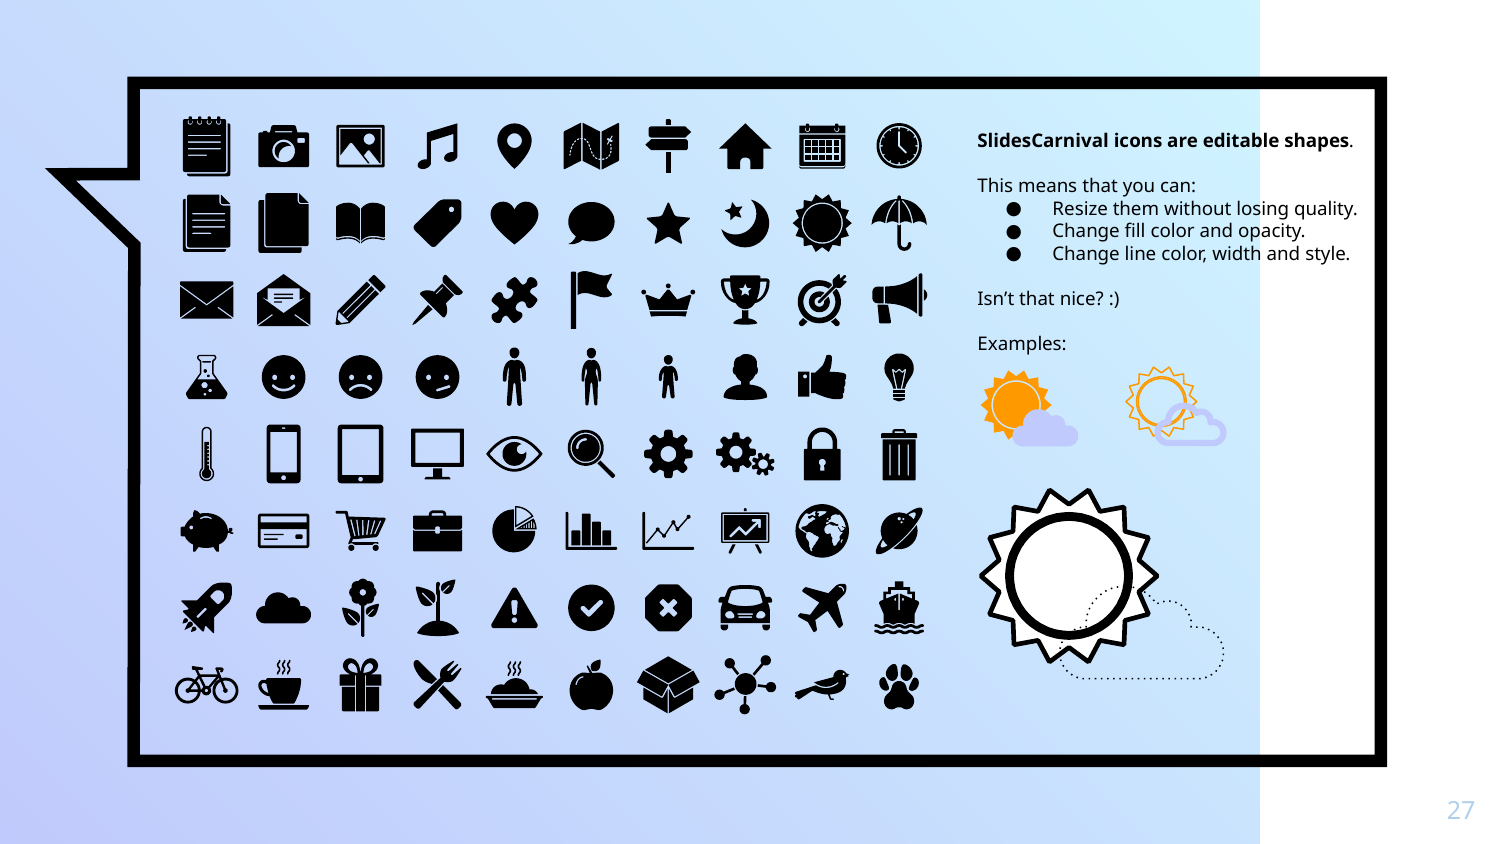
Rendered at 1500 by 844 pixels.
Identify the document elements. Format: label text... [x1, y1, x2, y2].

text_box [335, 274, 386, 326]
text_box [182, 116, 231, 177]
text_box [497, 123, 532, 169]
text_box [182, 194, 231, 253]
text_box [646, 202, 690, 244]
text_box [491, 587, 538, 629]
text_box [256, 273, 311, 327]
text_box [266, 424, 301, 484]
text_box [492, 505, 537, 553]
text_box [336, 124, 386, 168]
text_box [413, 659, 462, 710]
slide_number ‹#› [1400, 779, 1491, 844]
text_box [795, 669, 850, 700]
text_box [658, 354, 679, 399]
text_box [415, 355, 460, 399]
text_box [636, 656, 700, 714]
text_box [185, 354, 228, 400]
text_box [337, 424, 384, 484]
text_box [338, 355, 383, 399]
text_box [884, 353, 915, 402]
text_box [341, 578, 380, 638]
text_box [1200, 411, 1224, 443]
text_box [261, 355, 306, 399]
text_box [795, 504, 849, 558]
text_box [641, 283, 696, 317]
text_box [569, 659, 614, 711]
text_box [875, 507, 923, 555]
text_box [258, 192, 309, 254]
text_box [980, 370, 1052, 440]
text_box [415, 579, 460, 637]
text_box [1053, 415, 1079, 447]
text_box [879, 663, 920, 710]
text_box [644, 429, 693, 479]
text_box [798, 583, 847, 633]
text_box [803, 427, 841, 481]
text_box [581, 347, 602, 406]
text_box [568, 584, 615, 632]
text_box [567, 429, 616, 479]
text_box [871, 195, 928, 252]
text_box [642, 511, 695, 551]
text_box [502, 347, 527, 406]
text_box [179, 281, 234, 319]
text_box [335, 510, 386, 552]
text_box [645, 584, 692, 632]
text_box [257, 513, 310, 549]
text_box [258, 124, 310, 168]
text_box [335, 202, 386, 244]
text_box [485, 661, 544, 709]
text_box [645, 118, 692, 174]
text_box [417, 123, 458, 170]
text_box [797, 273, 847, 327]
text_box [198, 426, 215, 482]
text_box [485, 435, 543, 472]
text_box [721, 199, 770, 248]
text_box SlidesCarnival icons are editable shapes. This means that you can: Resize them without losing quality. Change fill color and opacity. Change line color, width and style. Isn’t that nice? :) Examples: [962, 113, 1386, 335]
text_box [412, 510, 463, 552]
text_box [570, 270, 613, 330]
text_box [874, 581, 925, 635]
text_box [876, 122, 923, 169]
text_box [568, 202, 615, 245]
text_box [723, 354, 768, 401]
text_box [339, 657, 382, 712]
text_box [258, 659, 310, 710]
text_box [563, 122, 620, 170]
text_box [719, 123, 772, 170]
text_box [872, 273, 928, 324]
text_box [720, 507, 770, 554]
text_box [490, 201, 539, 245]
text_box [797, 354, 847, 400]
text_box [180, 510, 234, 552]
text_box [792, 194, 853, 253]
text_box [174, 666, 239, 704]
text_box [410, 428, 465, 480]
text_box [715, 432, 775, 476]
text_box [181, 582, 233, 634]
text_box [412, 274, 463, 326]
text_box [565, 511, 618, 551]
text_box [880, 428, 918, 481]
text_box [491, 277, 538, 324]
text_box [413, 199, 462, 247]
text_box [720, 275, 770, 325]
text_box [714, 654, 777, 715]
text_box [718, 584, 773, 631]
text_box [798, 123, 846, 169]
text_box [256, 592, 311, 624]
text_box [1065, 601, 1224, 679]
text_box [980, 489, 1158, 663]
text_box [1125, 366, 1198, 437]
